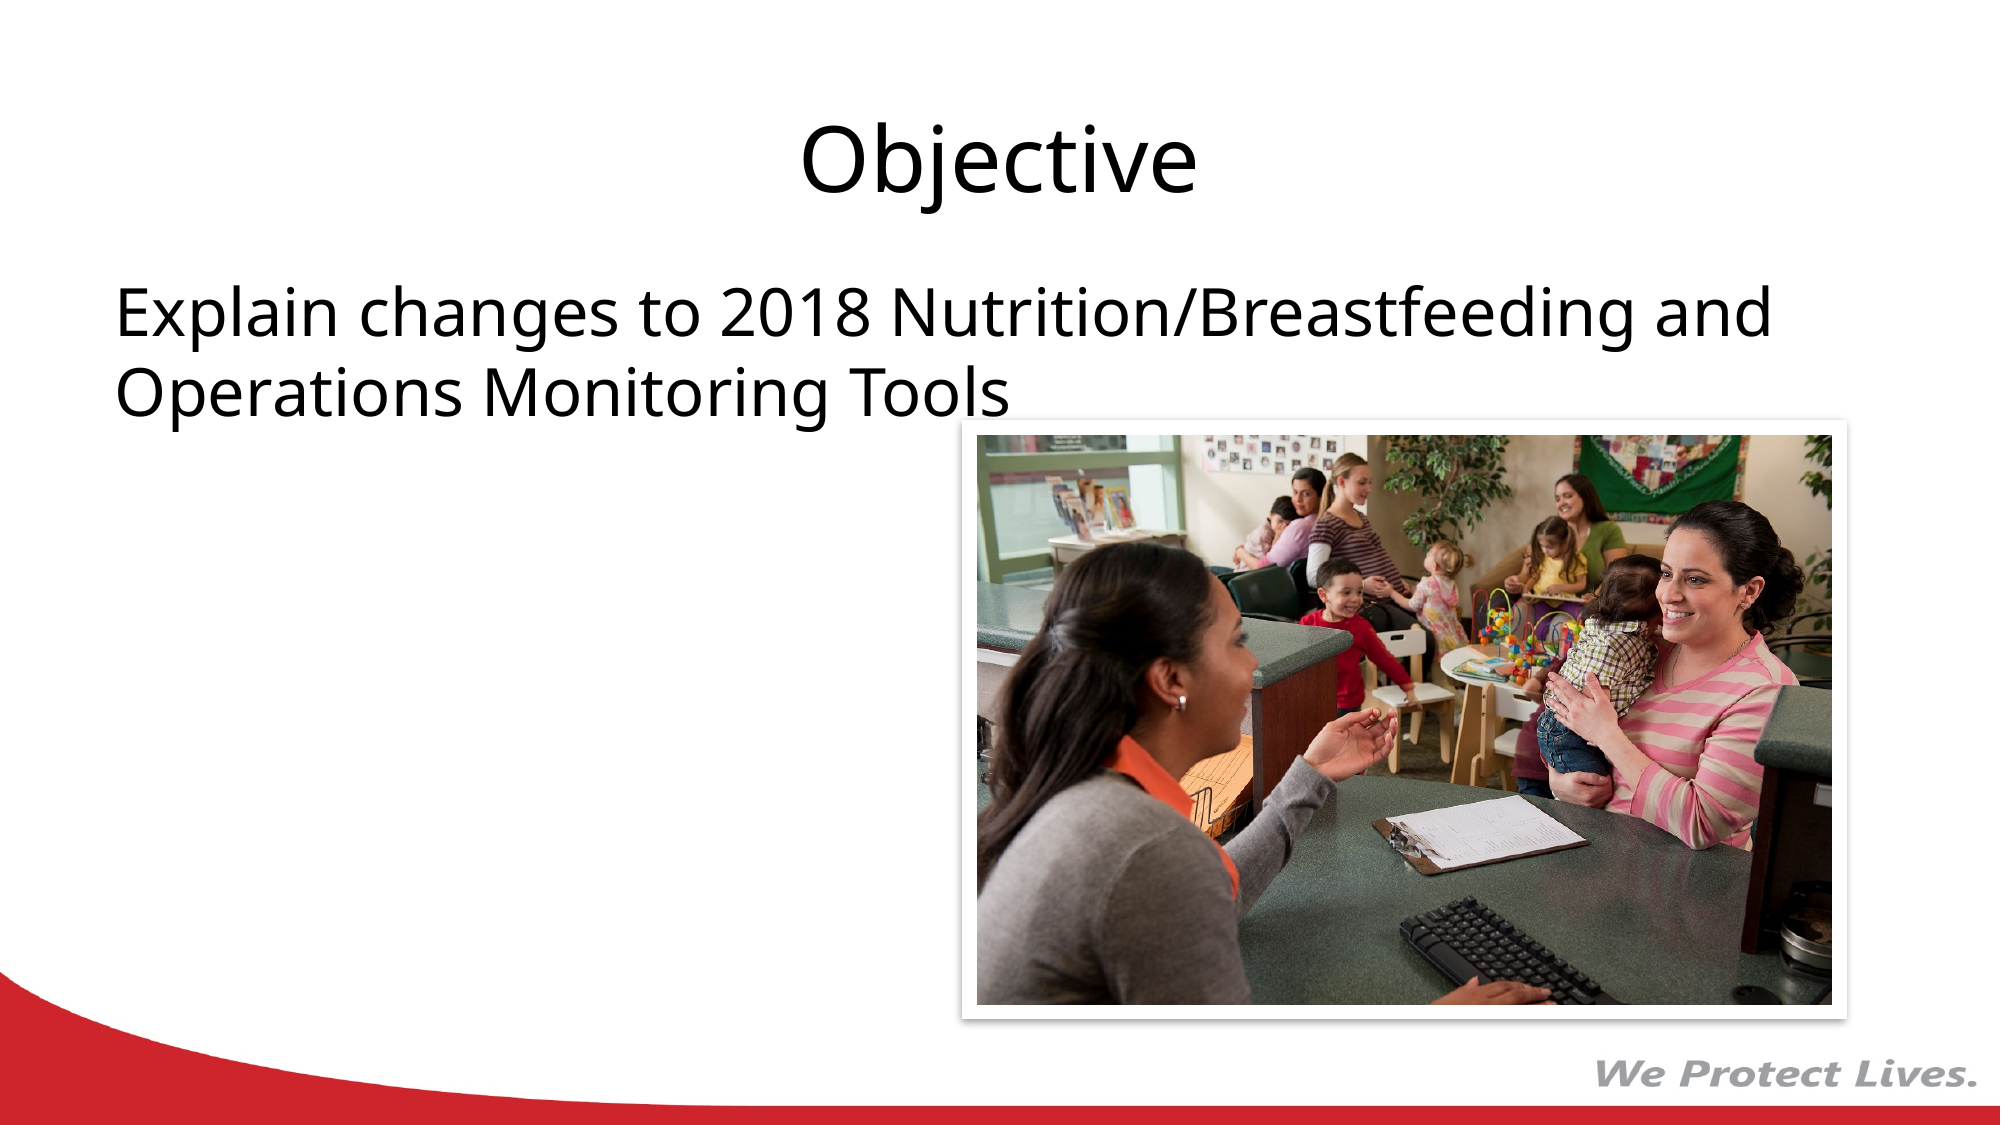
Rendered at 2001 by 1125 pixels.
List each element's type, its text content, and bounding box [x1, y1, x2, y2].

title Objective [33, 75, 1967, 238]
list Explain changes to 2018 Nutrition/Breastfeeding and Operations Monitoring Tools [99, 262, 1900, 1005]
picture [0, 0, 2000, 1125]
